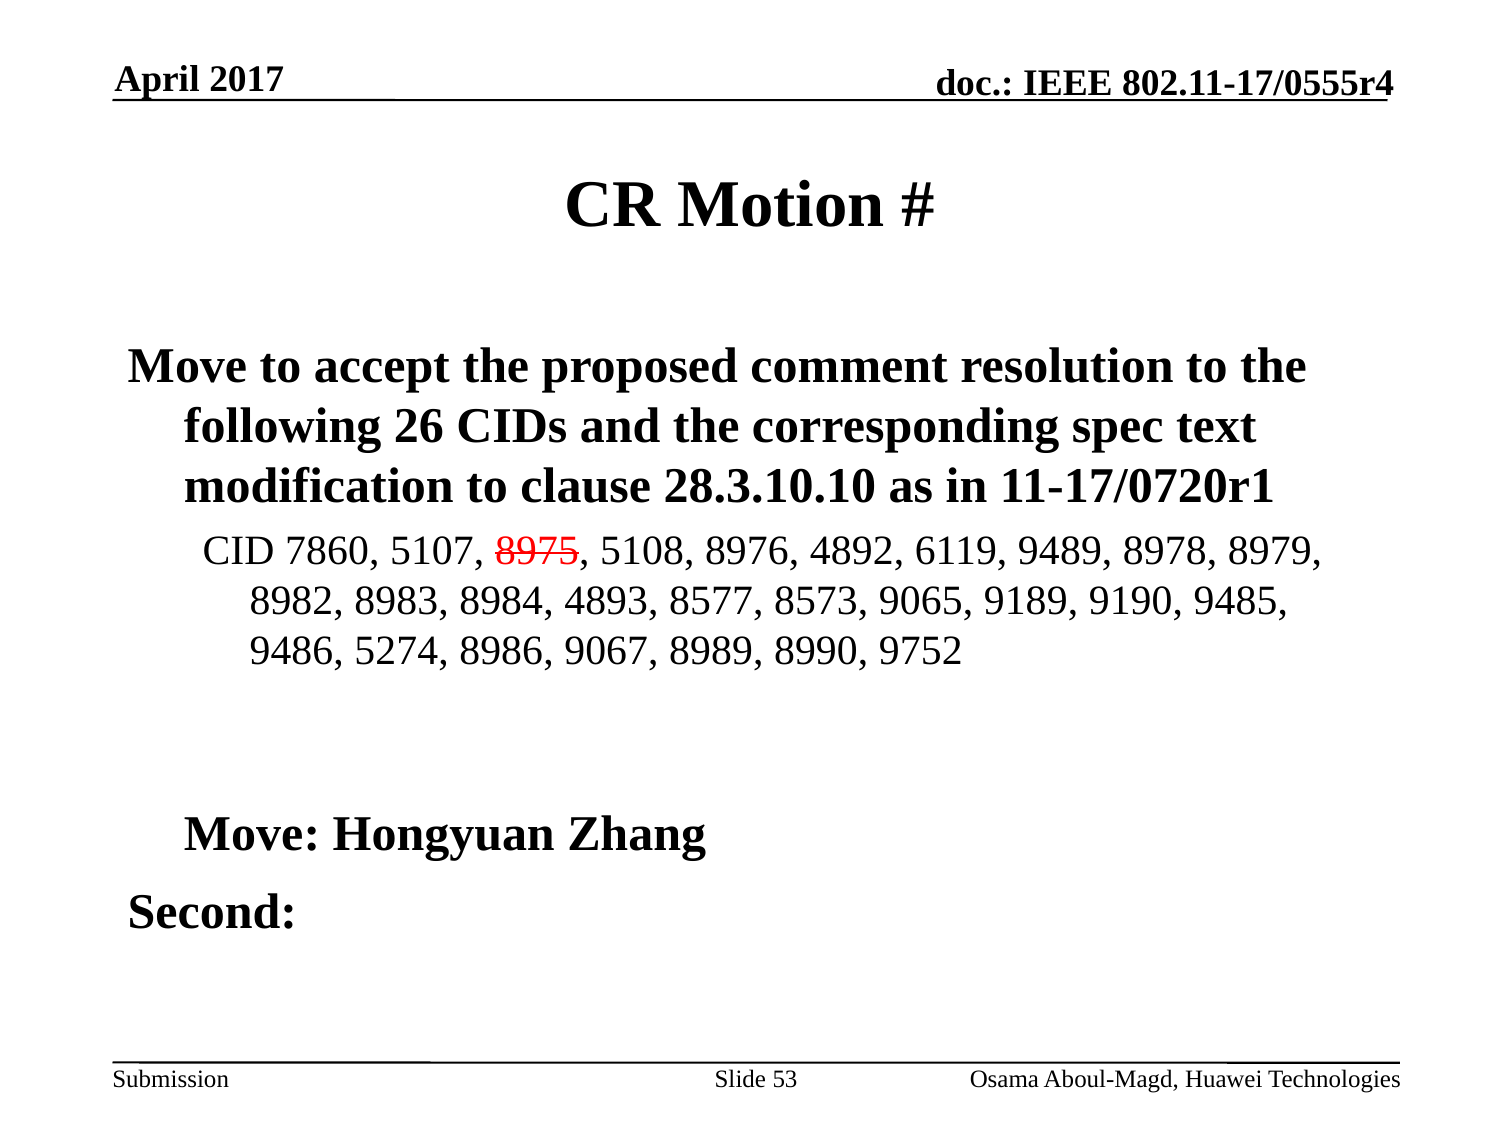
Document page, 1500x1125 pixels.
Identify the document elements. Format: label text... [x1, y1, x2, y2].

footer Osama Aboul-Magd, Huawei Technologies [878, 1061, 1402, 1093]
slide_number Slide 53 [712, 1061, 800, 1123]
title CR Motion # [112, 112, 1388, 288]
list Move to accept the proposed comment resolution to the following 26 CIDs and the corresponding spec text modification to clause 28.3.10.10 as in 11-17/0720r1 CID 7860, 5107, 8975, 5108, 8976, 4892, 6119, 9489, 8978, 8979, 8982, 8983, 8984, 4893, 8577, 8573, 9065, 9189, 9190, 9485, 9486, 5274, 8986, 9067, 8989, 8990, 9752 Move: Hongyuan Zhang Second: [112, 324, 1388, 1000]
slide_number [114, 54, 423, 100]
